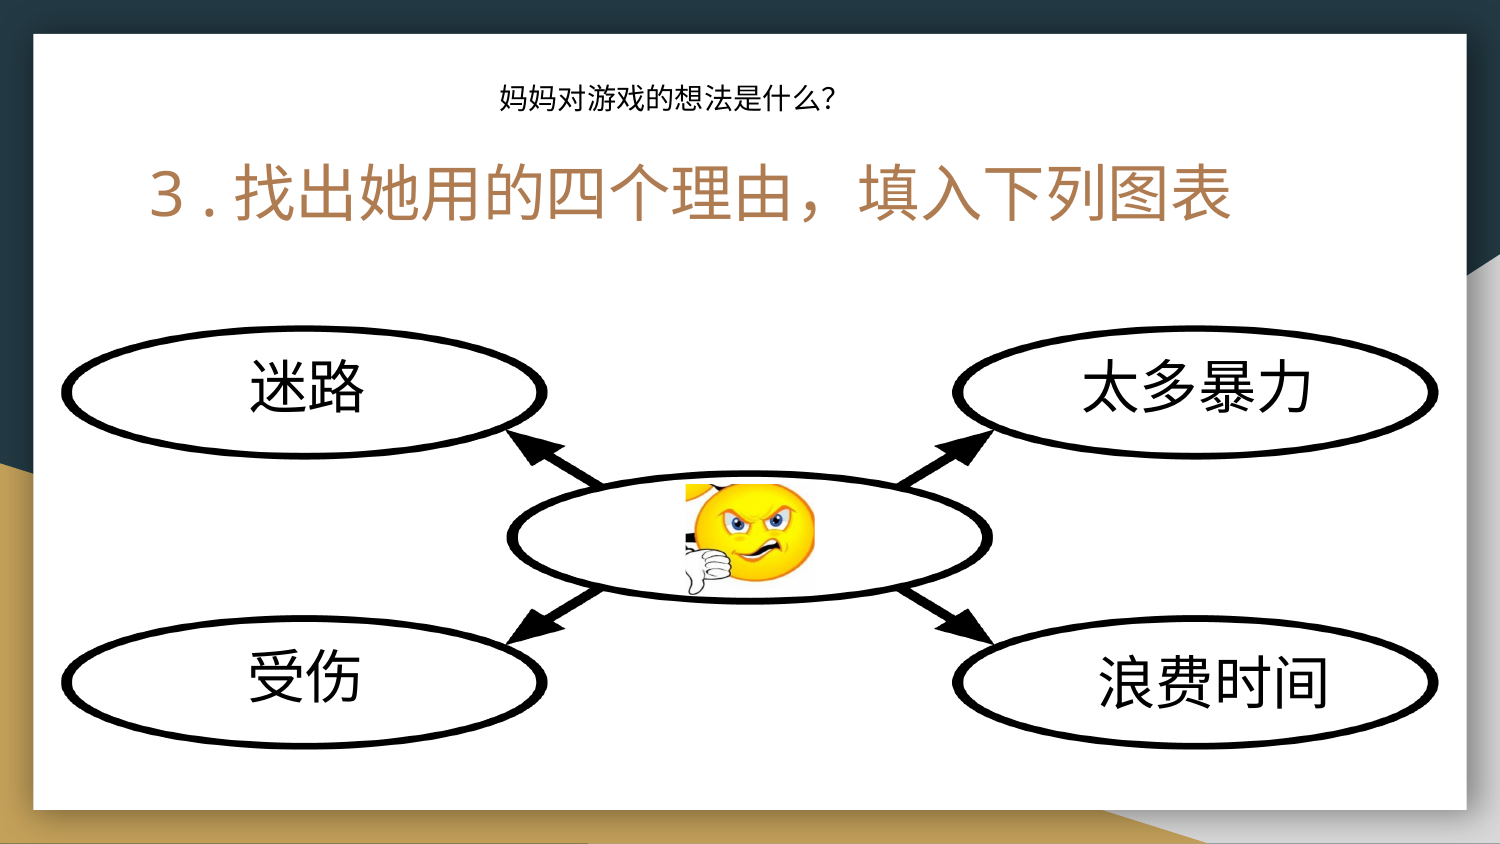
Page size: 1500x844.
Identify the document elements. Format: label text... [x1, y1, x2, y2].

picture [35, 295, 1465, 751]
text_box 妈妈对游戏的想法是什么？ [484, 72, 866, 123]
title 3 .找出她用的四个理由，填入下列图表 [134, 138, 1366, 293]
